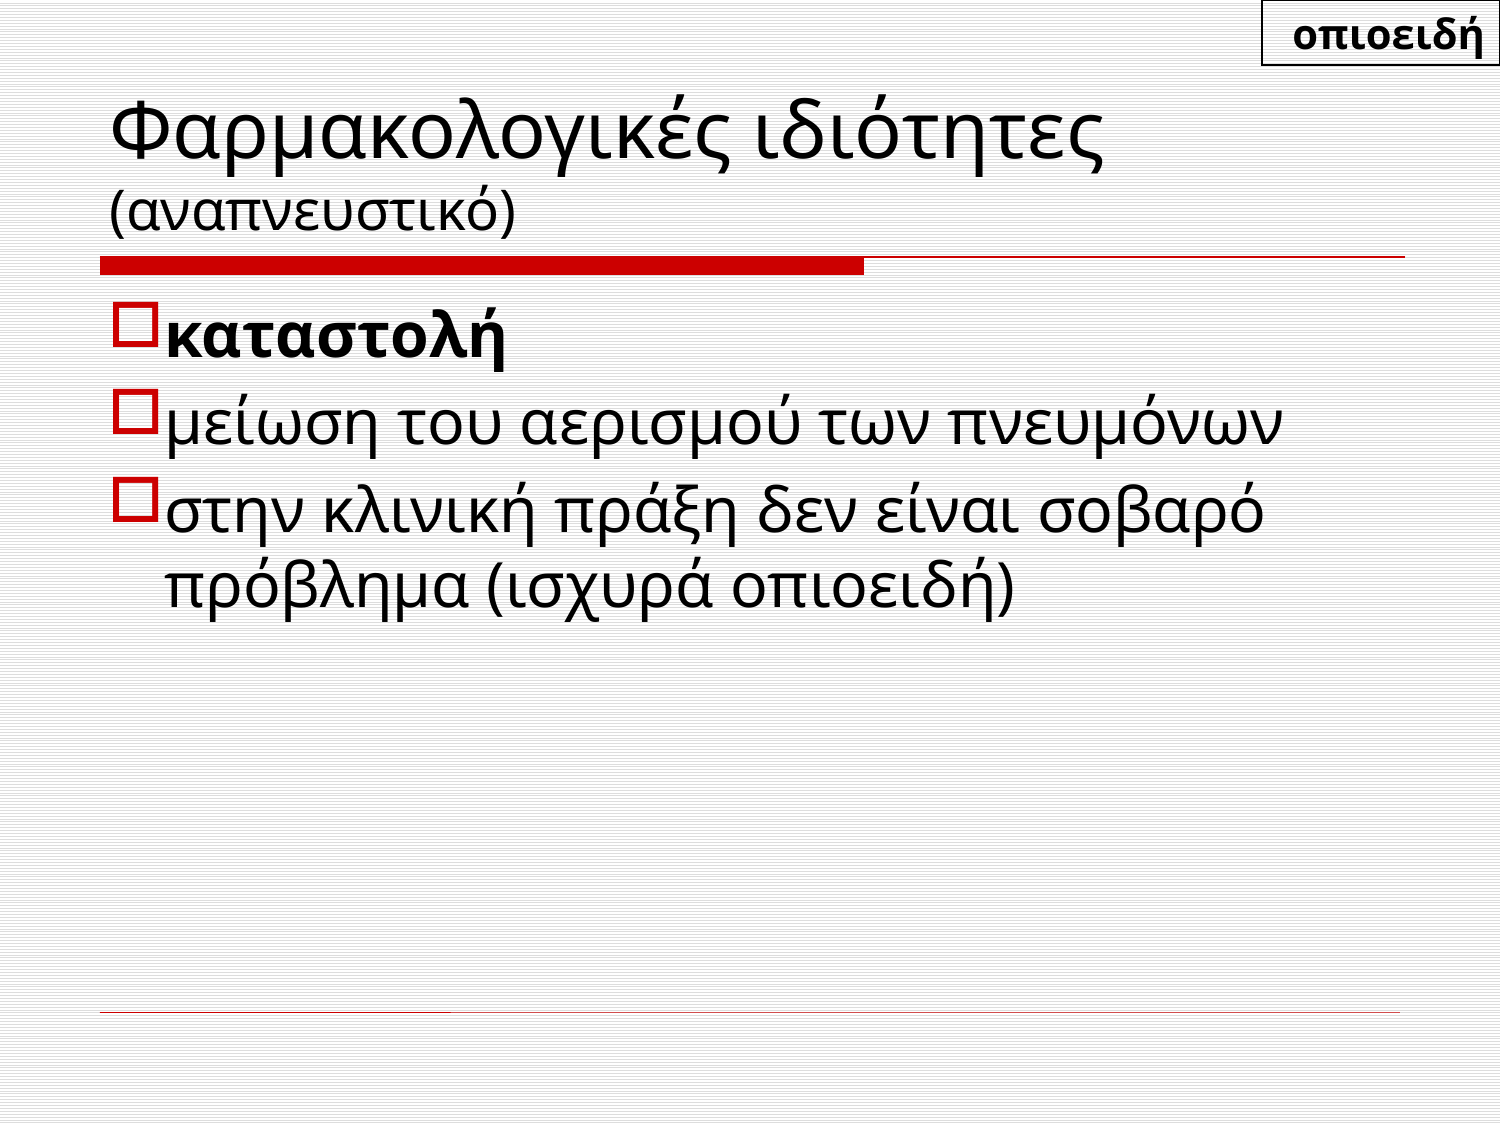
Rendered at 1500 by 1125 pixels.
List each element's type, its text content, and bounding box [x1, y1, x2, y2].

title Φαρμακολογικές ιδιότητες (αναπνευστικό) [94, 50, 1407, 250]
text_box οπιοειδή [1262, 0, 1500, 65]
list καταστολή μείωση του αερισμού των πνευμόνων στην κλινική πράξη δεν είναι σοβαρό πρόβλημα (ισχυρά οπιοειδή) [92, 287, 1406, 988]
